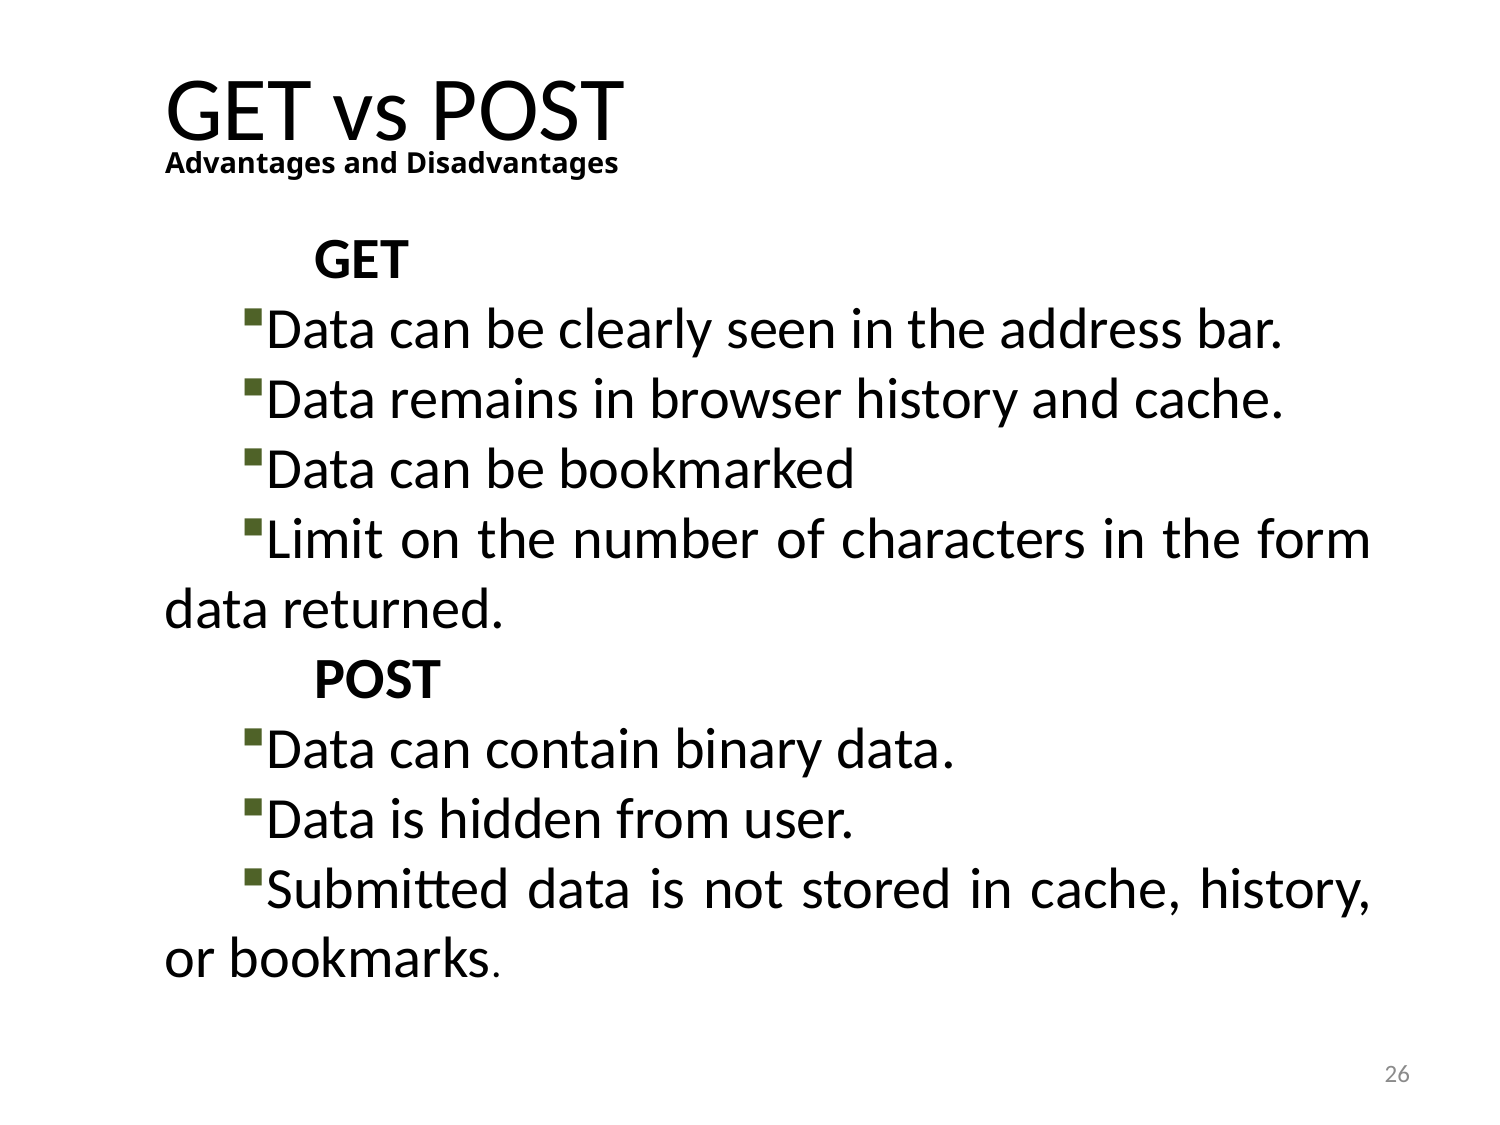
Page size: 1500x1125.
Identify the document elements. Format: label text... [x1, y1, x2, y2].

title GET vs POST [150, 20, 1425, 188]
slide_number 26 [1074, 1042, 1425, 1103]
list Advantages and Disadvantages [150, 137, 1200, 188]
text_box GET Data can be clearly seen in the address bar. Data remains in browser history and cache. Data can be bookmarked Limit on the number of characters in the form data returned. POST Data can contain binary data. Data is hidden from user. Submitted data is not stored in cache, history, or bookmarks. [150, 212, 1388, 997]
